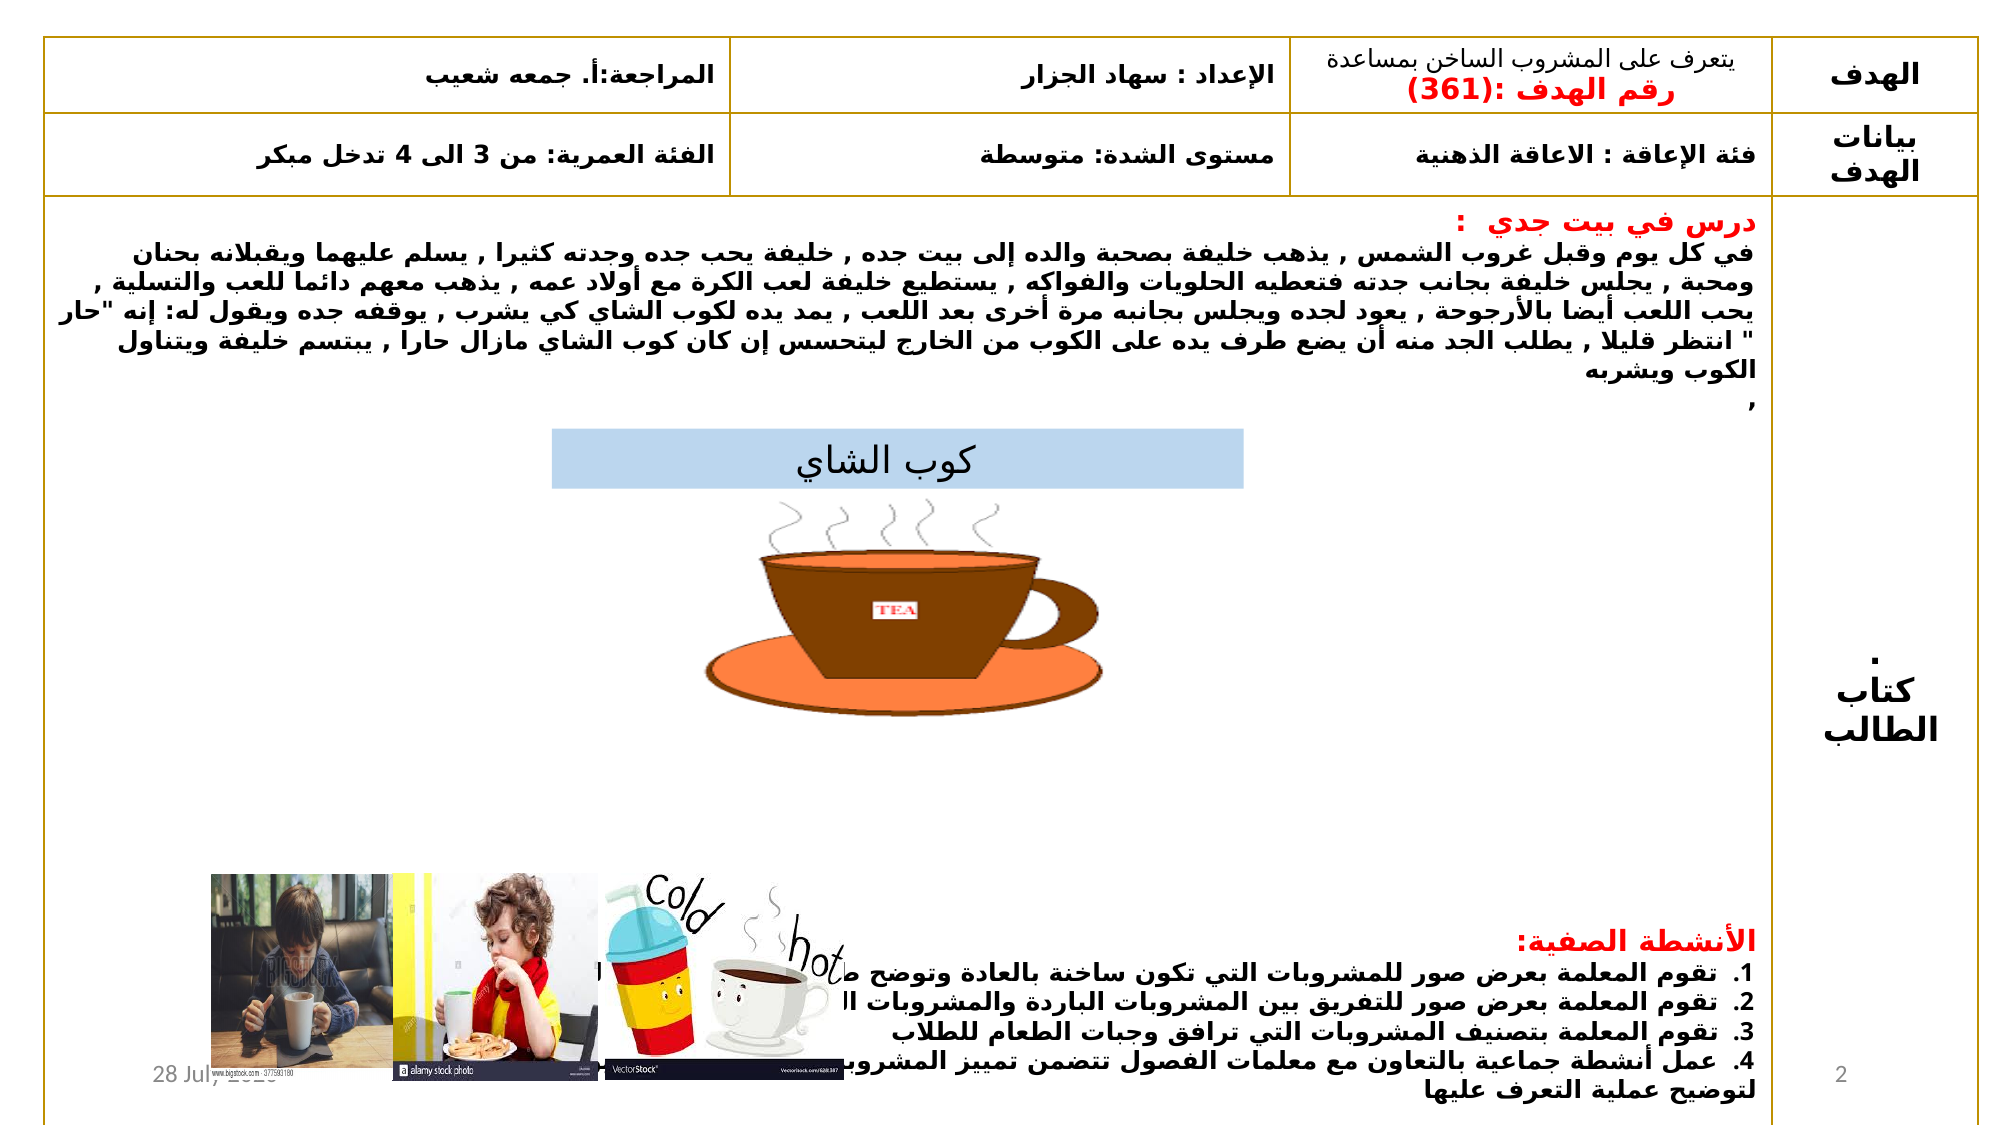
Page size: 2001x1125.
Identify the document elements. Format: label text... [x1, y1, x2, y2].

picture [605, 873, 844, 1080]
table_cell مستوى الشدة: متوسطة [731, 114, 1289, 195]
table_header المراجعة:أ. جمعه شعيب [45, 38, 729, 112]
table_cell . كتاب الطالب [1773, 197, 1977, 1125]
table_cell الفئة العمرية: من 3 الى 4 تدخل مبكر [45, 114, 729, 195]
picture [211, 873, 598, 1081]
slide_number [137, 1042, 588, 1103]
picture [663, 489, 1158, 742]
table_header الإعداد : سهاد الجزار [731, 38, 1289, 112]
table_cell فئة الإعاقة : الاعاقة الذهنية [1291, 114, 1771, 195]
text_box كوب الشاي [551, 428, 1244, 489]
table_cell درس في بيت جدي : في كل يوم وقبل غروب الشمس , يذهب خليفة بصحبة والده إلى بيت جده , خليفة يحب جده وجدته كثيرا , يسلم عليهما ويقبلانه بحنان ومحبة , يجلس خليفة بجانب جدته فتعطيه الحلويات والفواكه , يستطيع خليفة لعب الكرة مع أولاد عمه , يذهب معهم دائما للعب والتسلية , يحب اللعب أيضا بالأرجوحة , يعود لجده ويجلس بجانبه مرة أخرى بعد اللعب , يمد يده لكوب الشاي كي يشرب , يوقفه جده ويقول له: إنه "حار " انتظر قليلا , يطلب الجد منه أن يضع طرف يده على الكوب من الخارج ليتحسس إن كان كوب الشاي مازال حارا , يبتسم خليفة ويتناول الكوب ويشربه , الأنشطة الصفية: تقوم المعلمة بعرض صور للمشروبات التي تكون ساخنة بالعادة وتوضح طريقة بسيطة وآمنة للتعرف عليها تقوم المعلمة بعرض صور للتفريق بين المشروبات الباردة والمشروبات الساخنة تقوم المعلمة بتصنيف المشروبات التي ترافق وجبات الطعام للطلاب عمل أنشطة جماعية بالتعاون مع معلمات الفصول تتضمن تمييز المشروبات الساخنة عن طريق الصور والعرض التمثيلي لتوضيح عملية التعرف عليها [45, 197, 1771, 1125]
table_header يتعرف على المشروب الساخن بمساعدة رقم الهدف :(361) [1291, 38, 1771, 112]
table_header الهدف [1773, 38, 1977, 112]
table_cell بيانات الهدف [1773, 114, 1977, 195]
slide_number 2 [1412, 1042, 1863, 1103]
